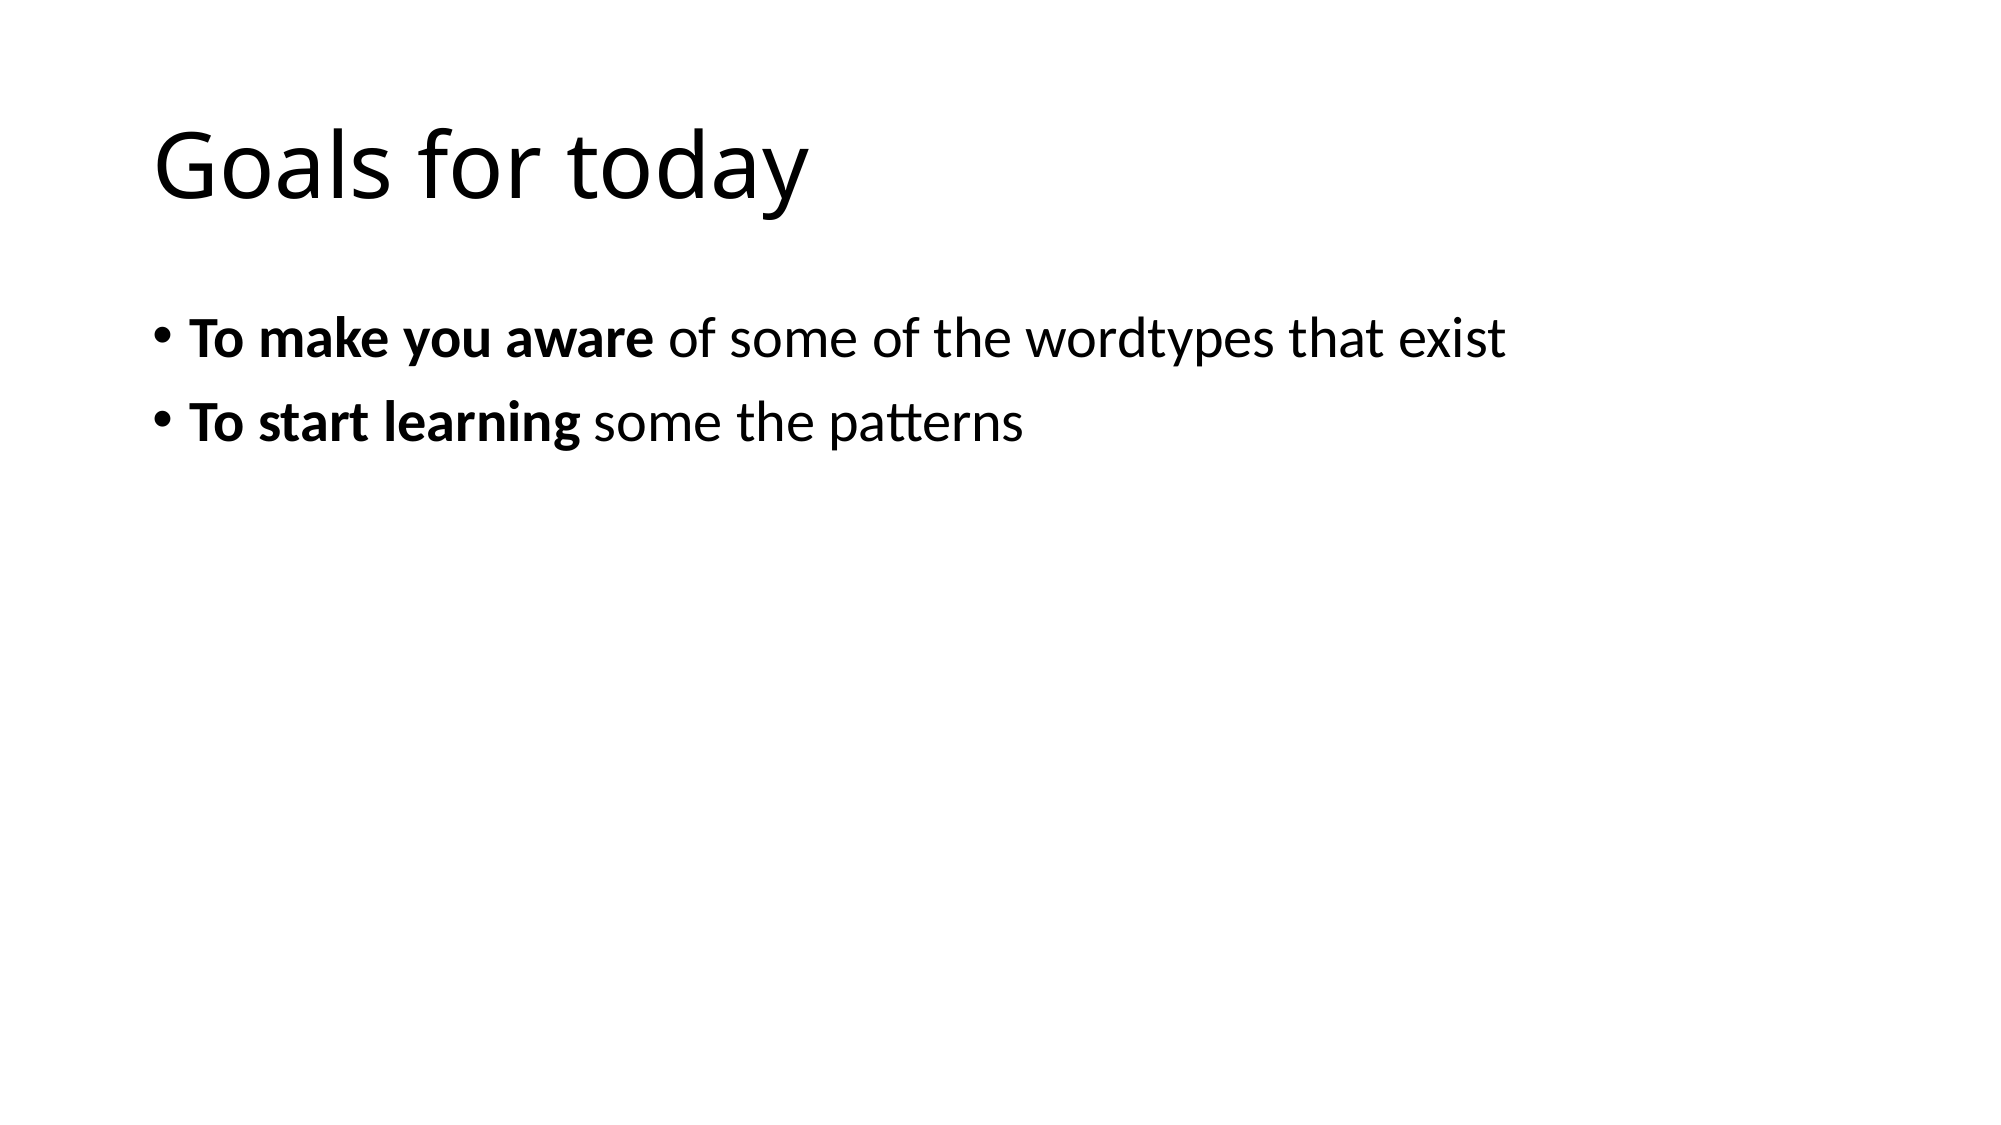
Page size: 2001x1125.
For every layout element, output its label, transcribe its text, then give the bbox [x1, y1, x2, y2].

title Goals for today [137, 59, 1863, 278]
list To make you aware of some of the wordtypes that exist To start learning some the patterns [137, 299, 1863, 1014]
